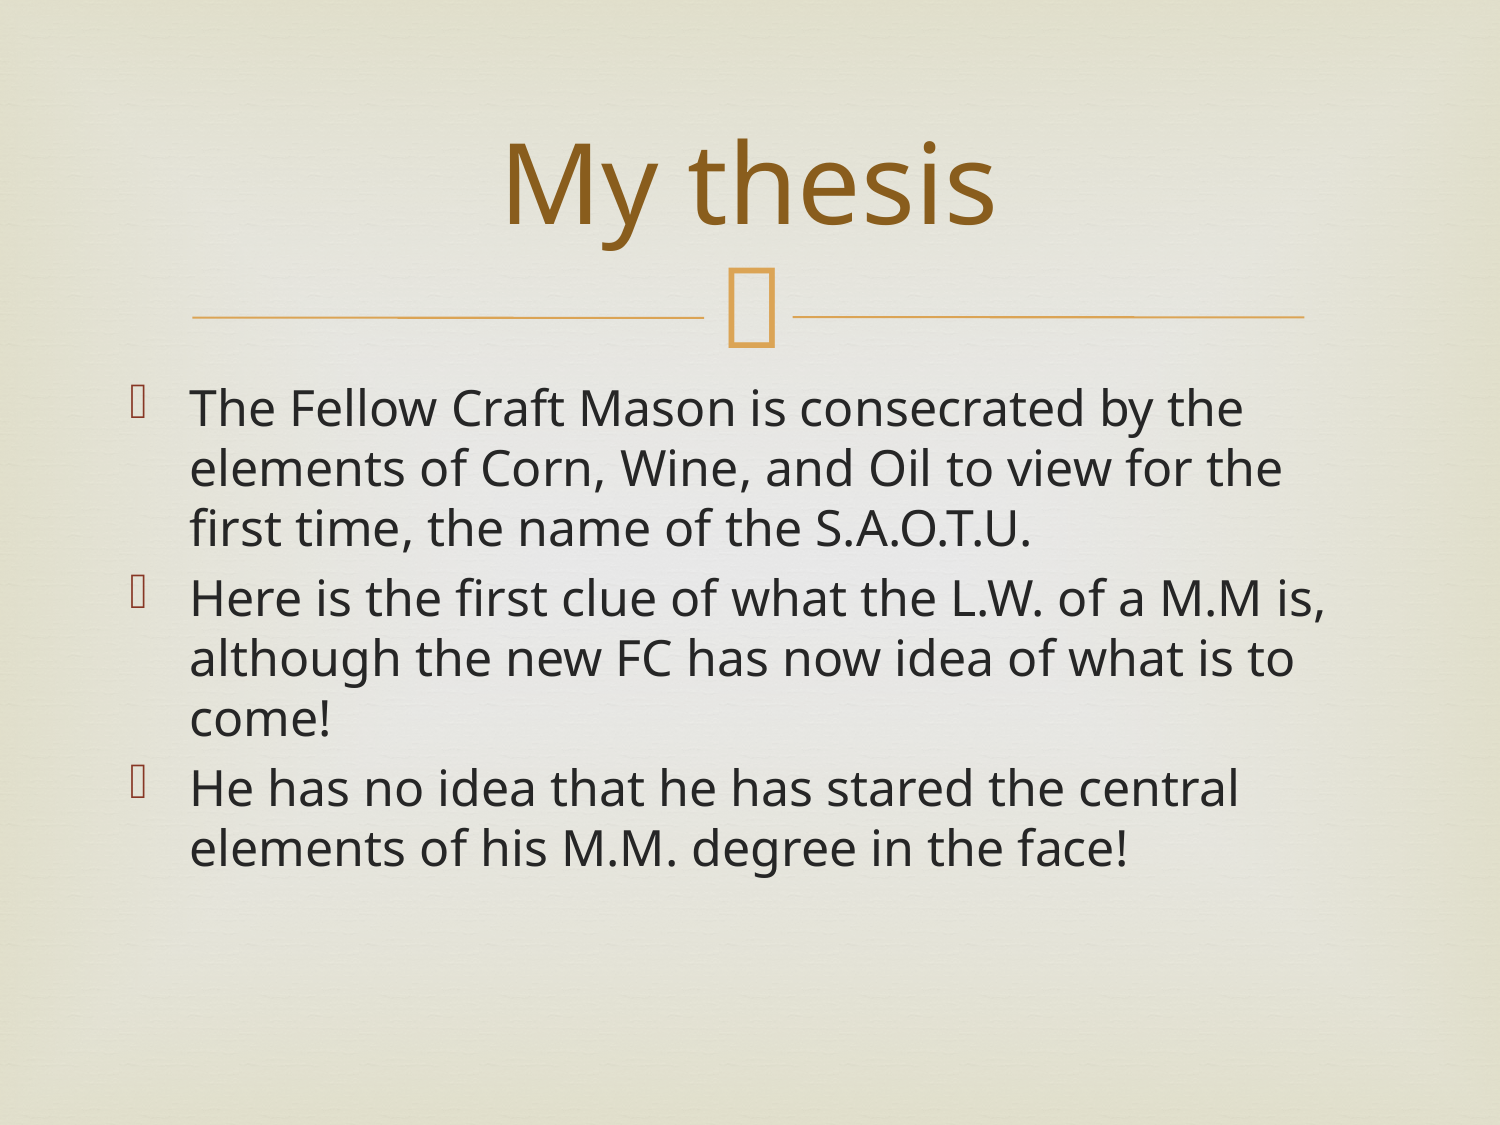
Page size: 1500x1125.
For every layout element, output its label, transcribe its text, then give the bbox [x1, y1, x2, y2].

title My thesis [112, 93, 1386, 267]
list The Fellow Craft Mason is consecrated by the elements of Corn, Wine, and Oil to view for the first time, the name of the S.A.O.T.U. Here is the first clue of what the L.W. of a M.M is, although the new FC has now idea of what is to come! He has no idea that he has stared the central elements of his M.M. degree in the face! [114, 368, 1386, 1005]
